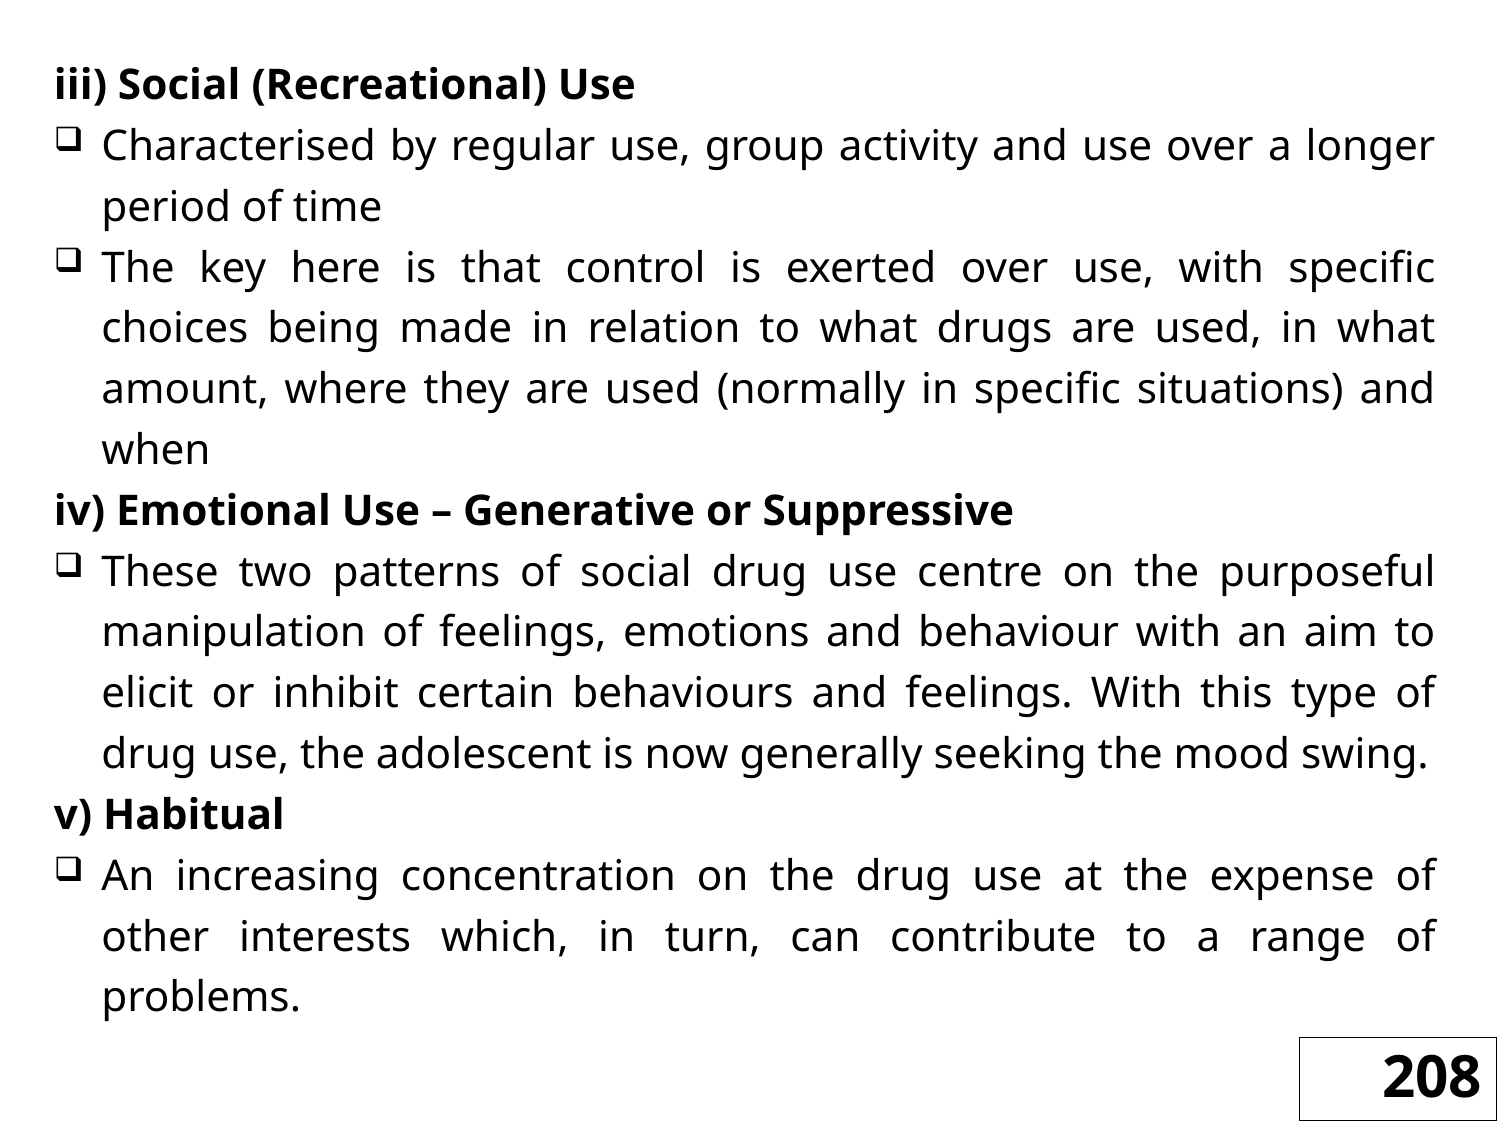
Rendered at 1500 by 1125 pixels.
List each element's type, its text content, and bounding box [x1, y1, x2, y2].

slide_number 208 [1299, 1037, 1497, 1121]
list iii) Social (Recreational) Use Characterised by regular use, group activity and use over a longer period of time The key here is that control is exerted over use, with specific choices being made in relation to what drugs are used, in what amount, where they are used (normally in specific situations) and when iv) Emotional Use – Generative or Suppressive These two patterns of social drug use centre on the purposeful manipulation of feelings, emotions and behaviour with an aim to elicit or inhibit certain behaviours and feelings. With this type of drug use, the adolescent is now generally seeking the mood swing. v) Habitual An increasing concentration on the drug use at the expense of other interests which, in turn, can contribute to a range of problems. [39, 39, 1452, 1097]
